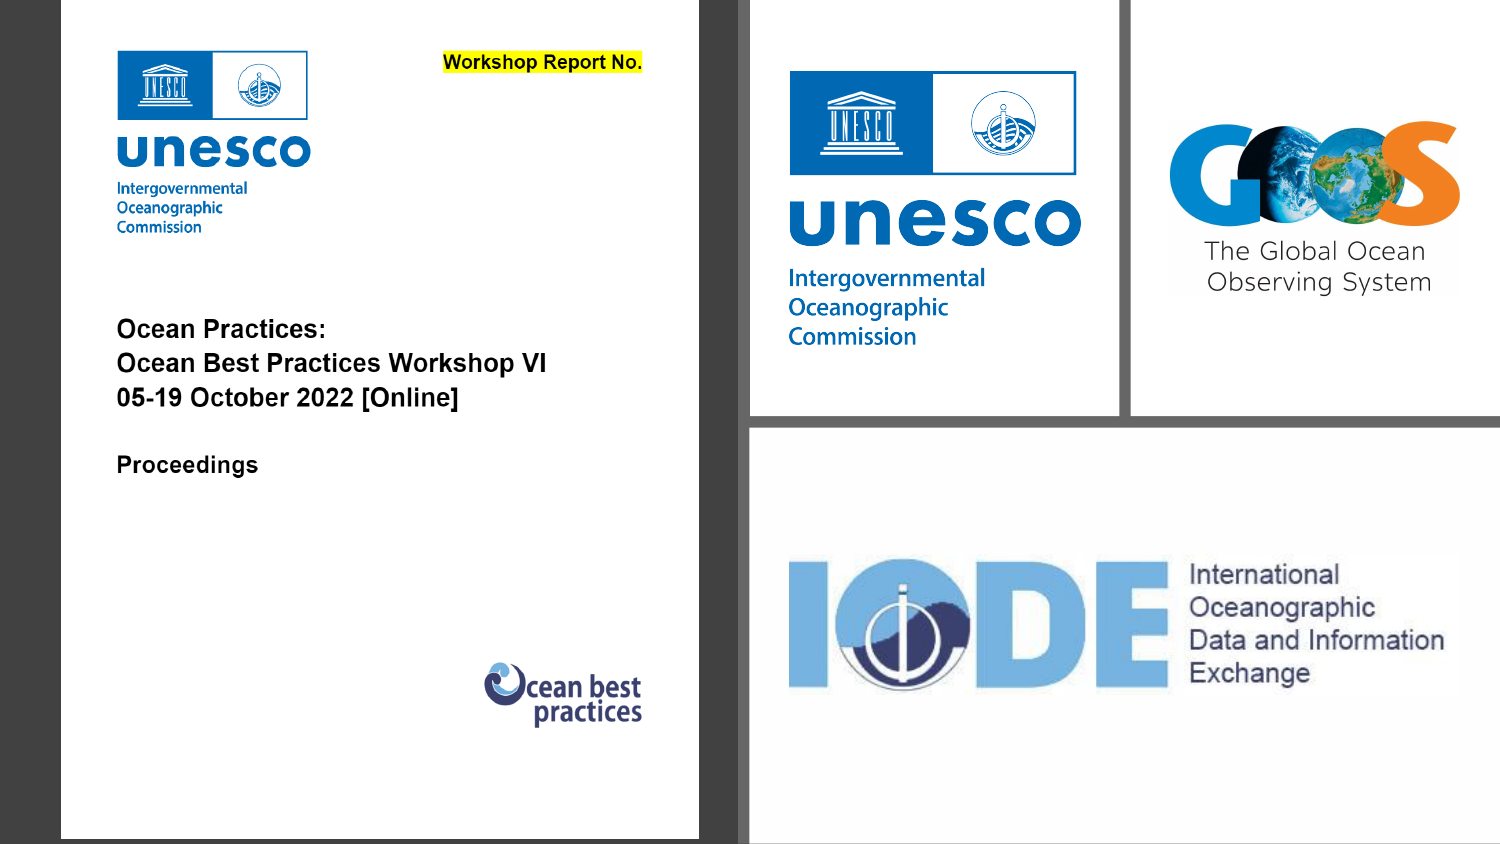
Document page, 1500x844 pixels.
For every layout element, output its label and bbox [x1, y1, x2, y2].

picture [789, 553, 1461, 696]
text_box [750, 0, 1120, 417]
picture [60, 0, 699, 839]
picture [1168, 119, 1461, 297]
picture [789, 71, 1082, 345]
text_box [1130, 0, 1500, 417]
text_box [738, 0, 1500, 844]
